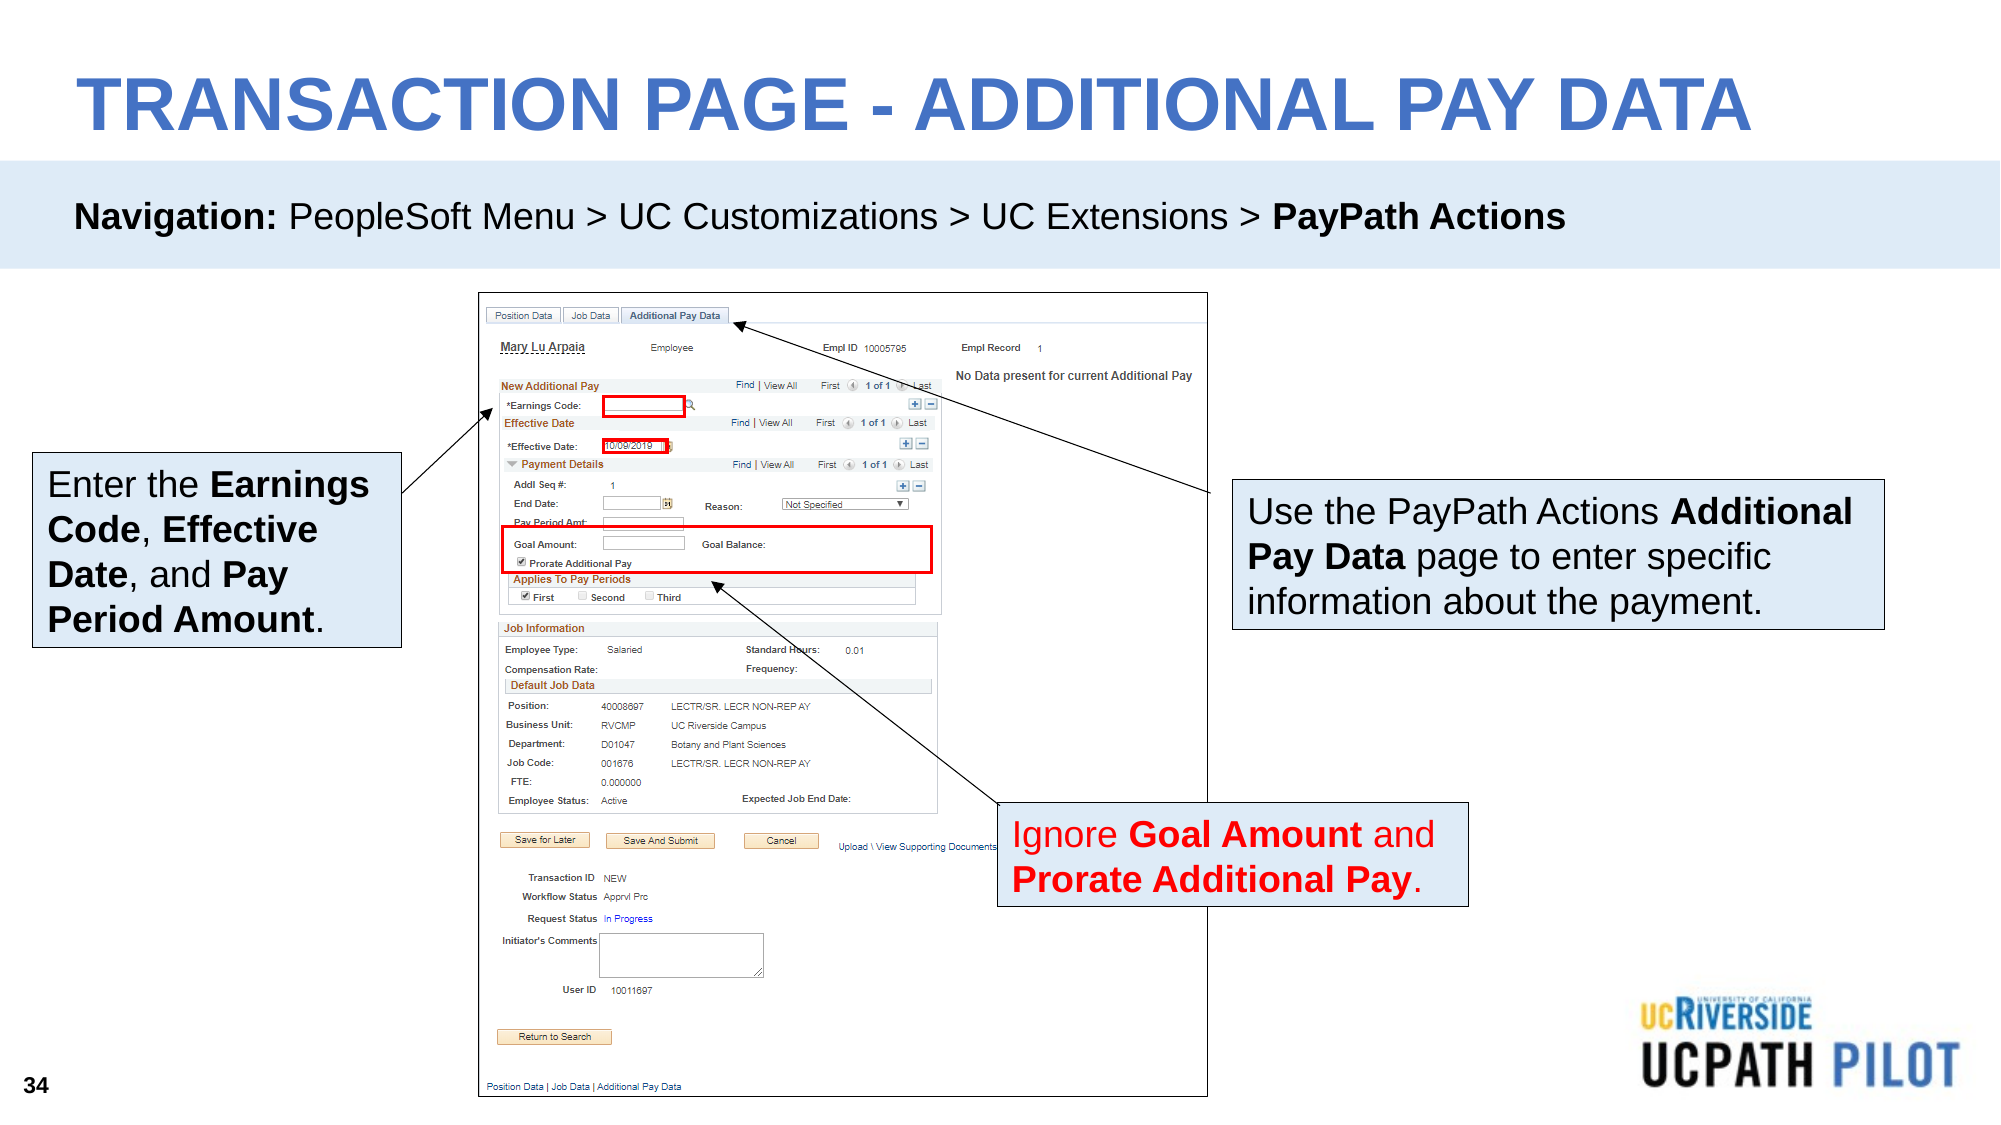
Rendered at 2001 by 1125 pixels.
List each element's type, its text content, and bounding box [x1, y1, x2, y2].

text_box Use the PayPath Actions Additional Pay Data page to enter specific information about the payment. [1232, 479, 1885, 630]
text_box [402, 407, 493, 494]
title TRANSACTION PAGE - ADDITIONAL PAY DATA PAGE [62, 48, 1861, 160]
text_box Enter the Earnings Code, Effective Date, and Pay Period Amount. [32, 452, 402, 648]
slide_number 34 [8, 1059, 475, 1110]
text_box Ignore Goal Amount and Prorate Additional Pay. [1207, 802, 1469, 907]
picture [0, 0, 2001, 1125]
text_box Navigation: PeopleSoft Menu > UC Customizations > UC Extensions > PayPath Actions [23, 184, 1952, 245]
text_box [732, 322, 1211, 494]
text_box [711, 581, 1000, 806]
text_box [0, 160, 2000, 270]
